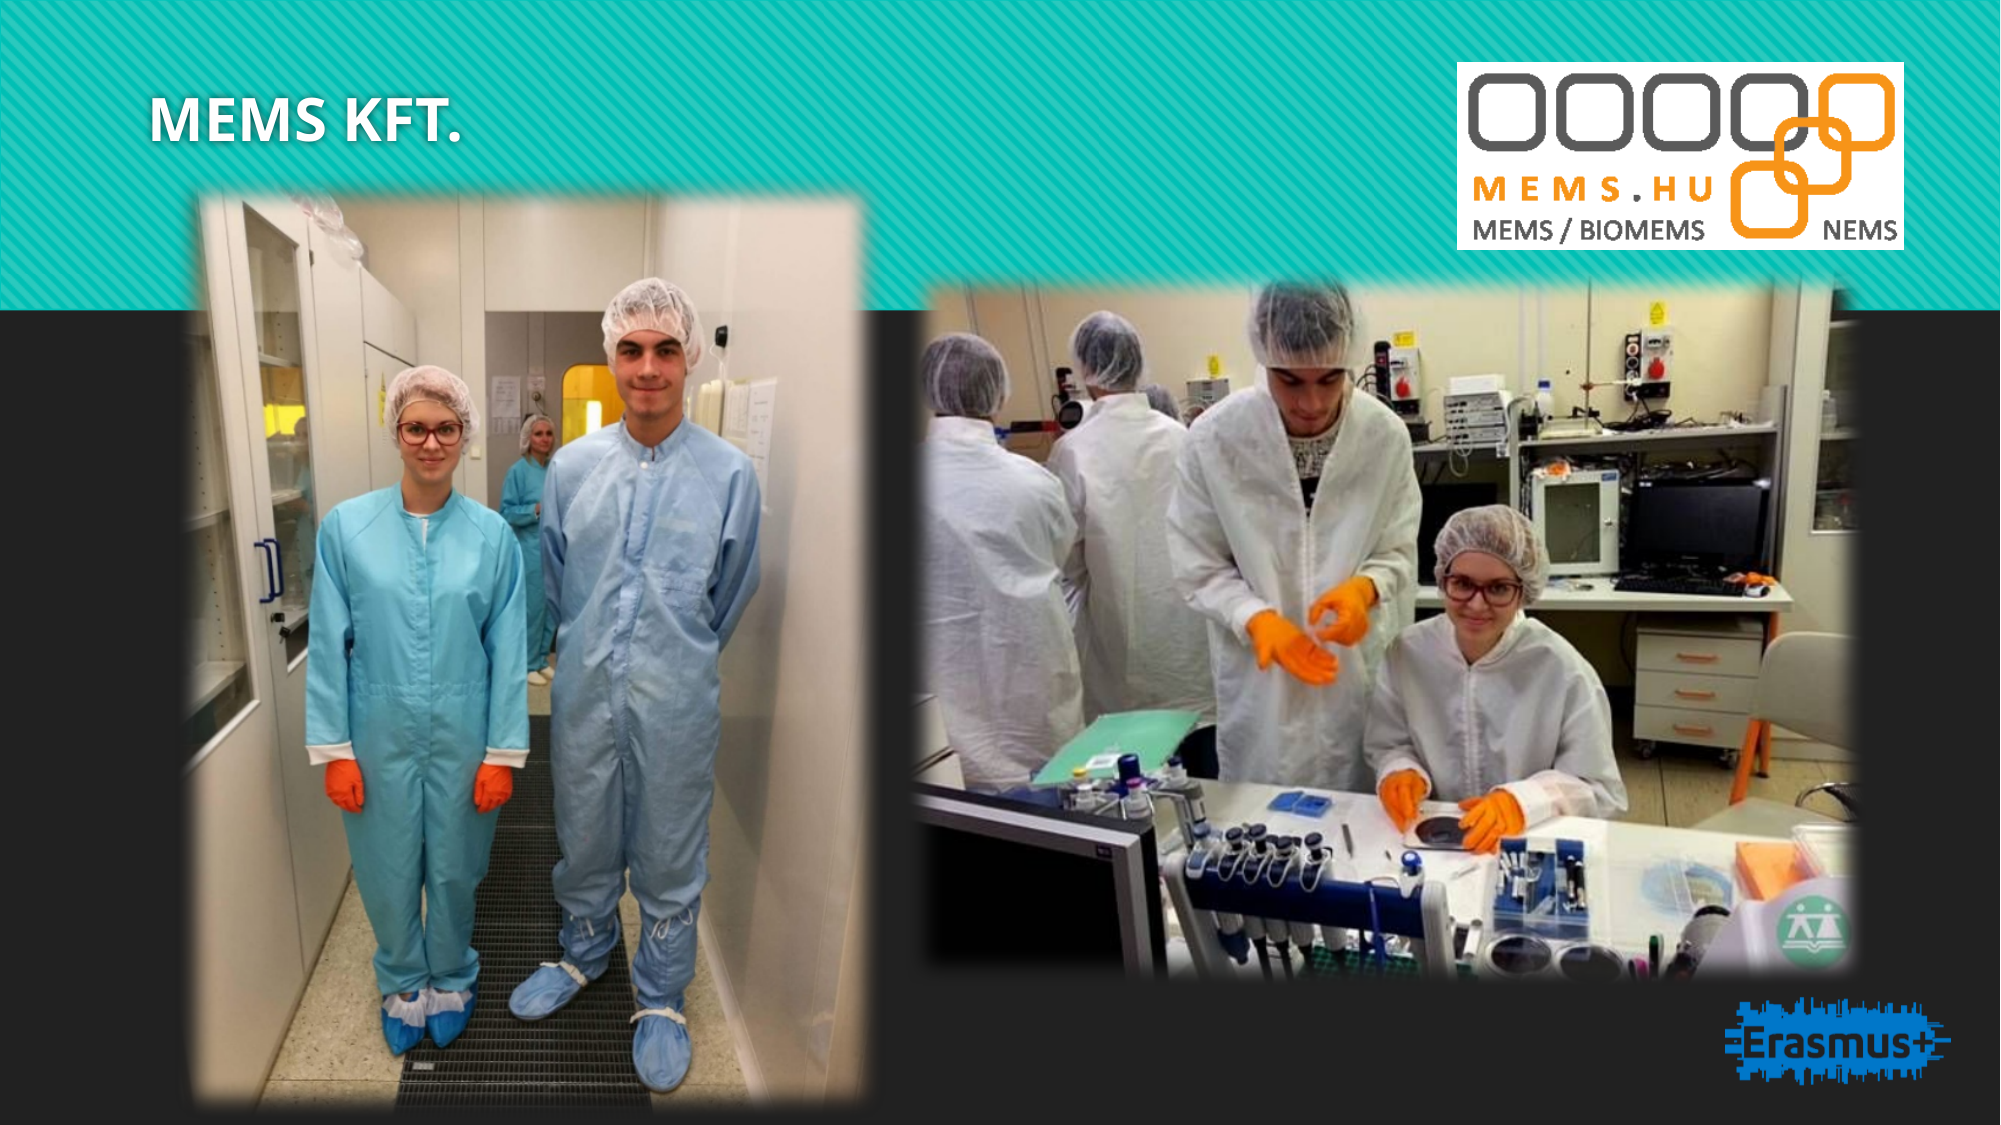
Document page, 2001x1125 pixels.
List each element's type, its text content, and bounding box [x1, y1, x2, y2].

picture [905, 264, 1951, 1096]
picture [1457, 62, 1905, 250]
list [176, 174, 885, 1119]
title MEMS KFT. [132, 73, 1457, 233]
